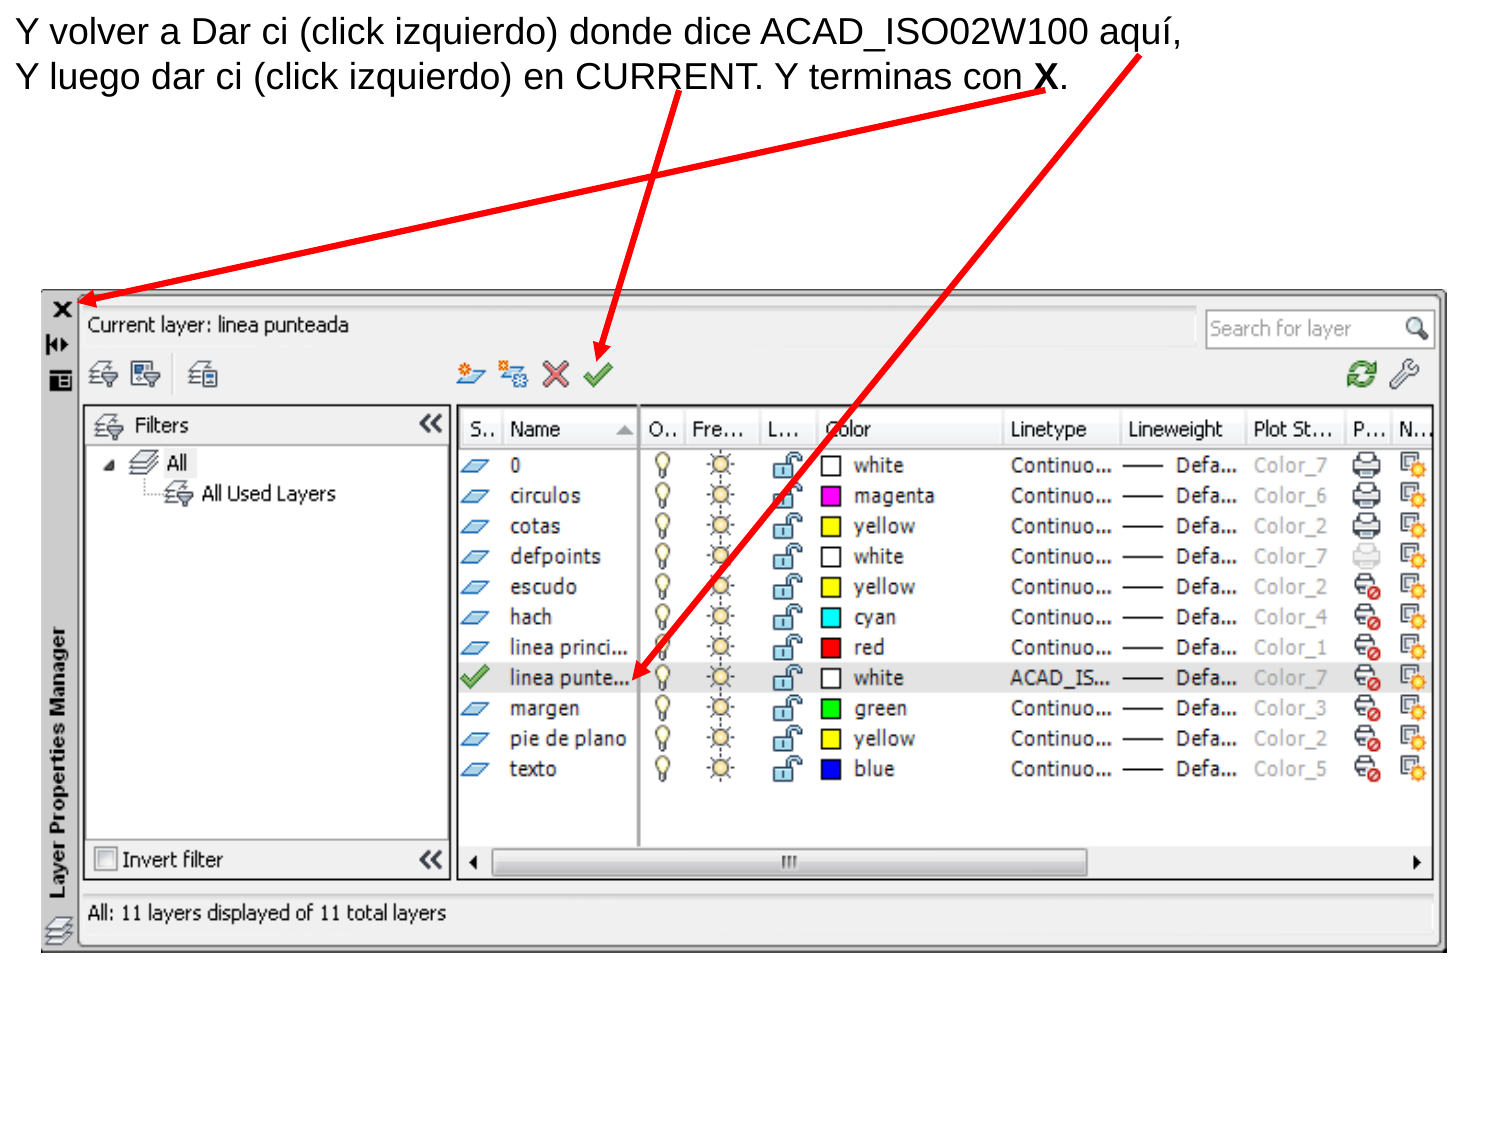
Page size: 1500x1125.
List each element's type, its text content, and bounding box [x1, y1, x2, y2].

picture [41, 288, 1448, 953]
text_box Y volver a Dar ci (click izquierdo) donde dice ACAD_ISO02W100 aquí, Y luego dar ci (click izquierdo) en CURRENT. Y terminas con X. [0, 0, 1447, 105]
